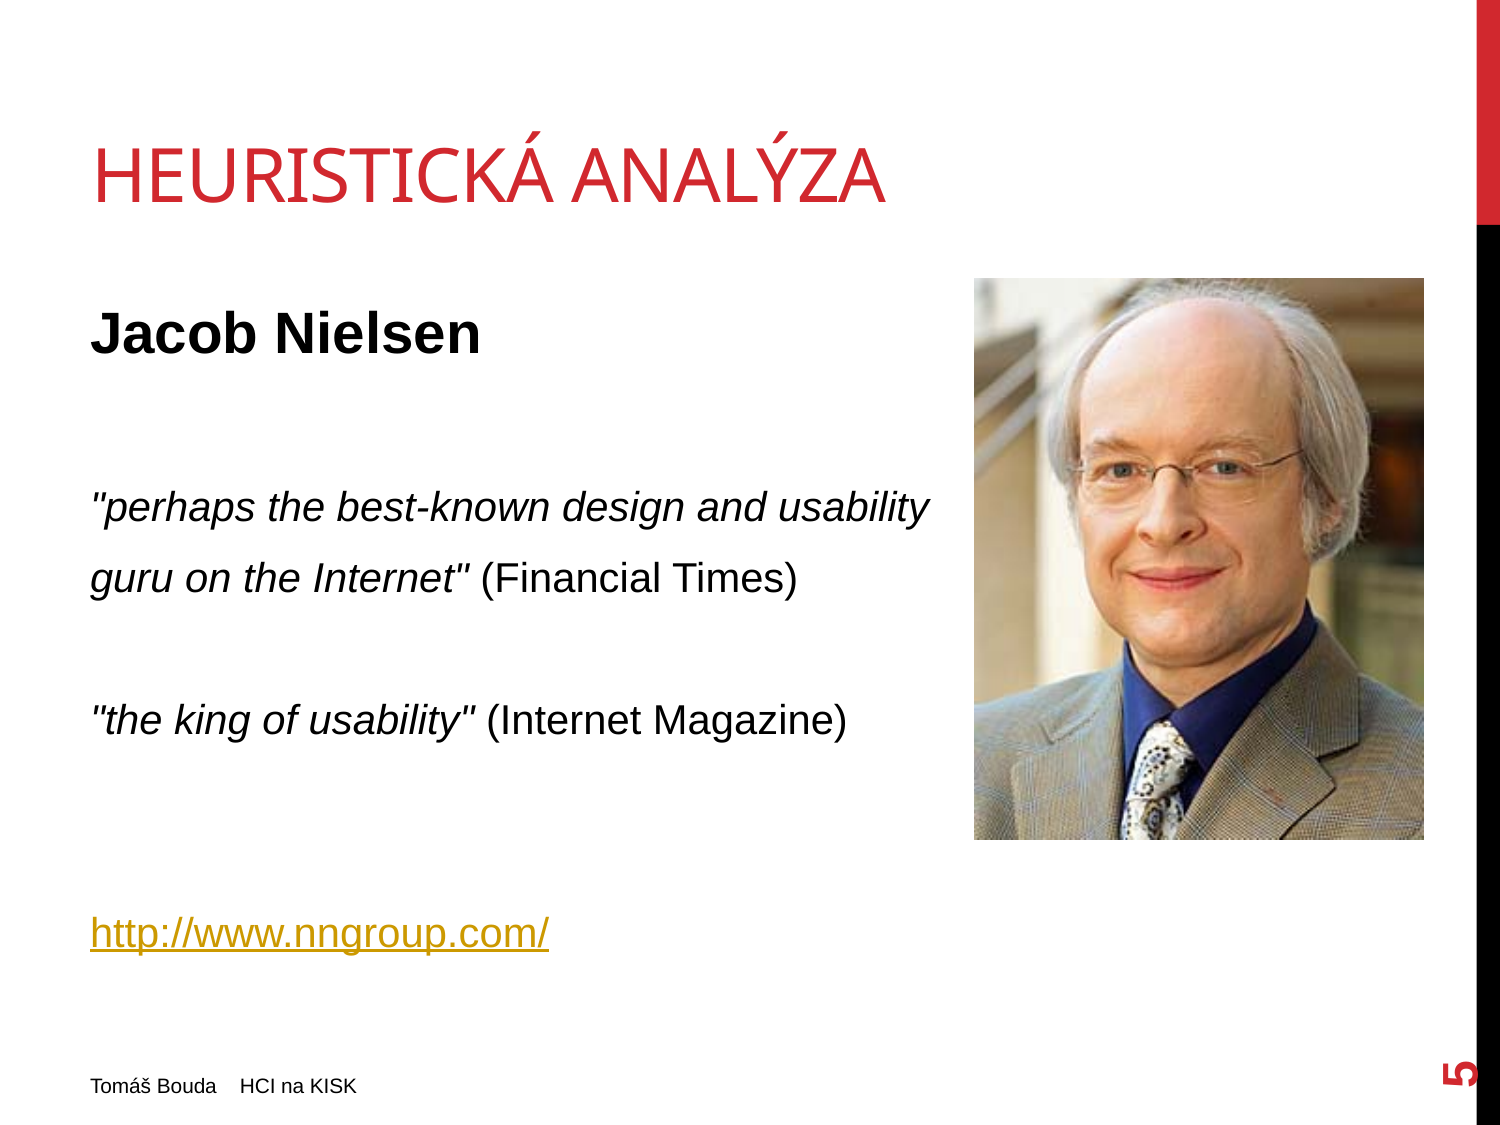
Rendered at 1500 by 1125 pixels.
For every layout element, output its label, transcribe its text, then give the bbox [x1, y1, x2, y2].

slide_number 5 [1427, 887, 1488, 1104]
picture [974, 278, 1425, 841]
title Heuristická analýza [76, 0, 1437, 226]
list Jacob Nielsen "perhaps the best-known design and usability guru on the Internet" (Financial Times) "the king of usability" (Internet Magazine) http://www.nngroup.com/ [75, 287, 1362, 1047]
footer Tomáš Bouda HCI na KISK [75, 1065, 638, 1112]
